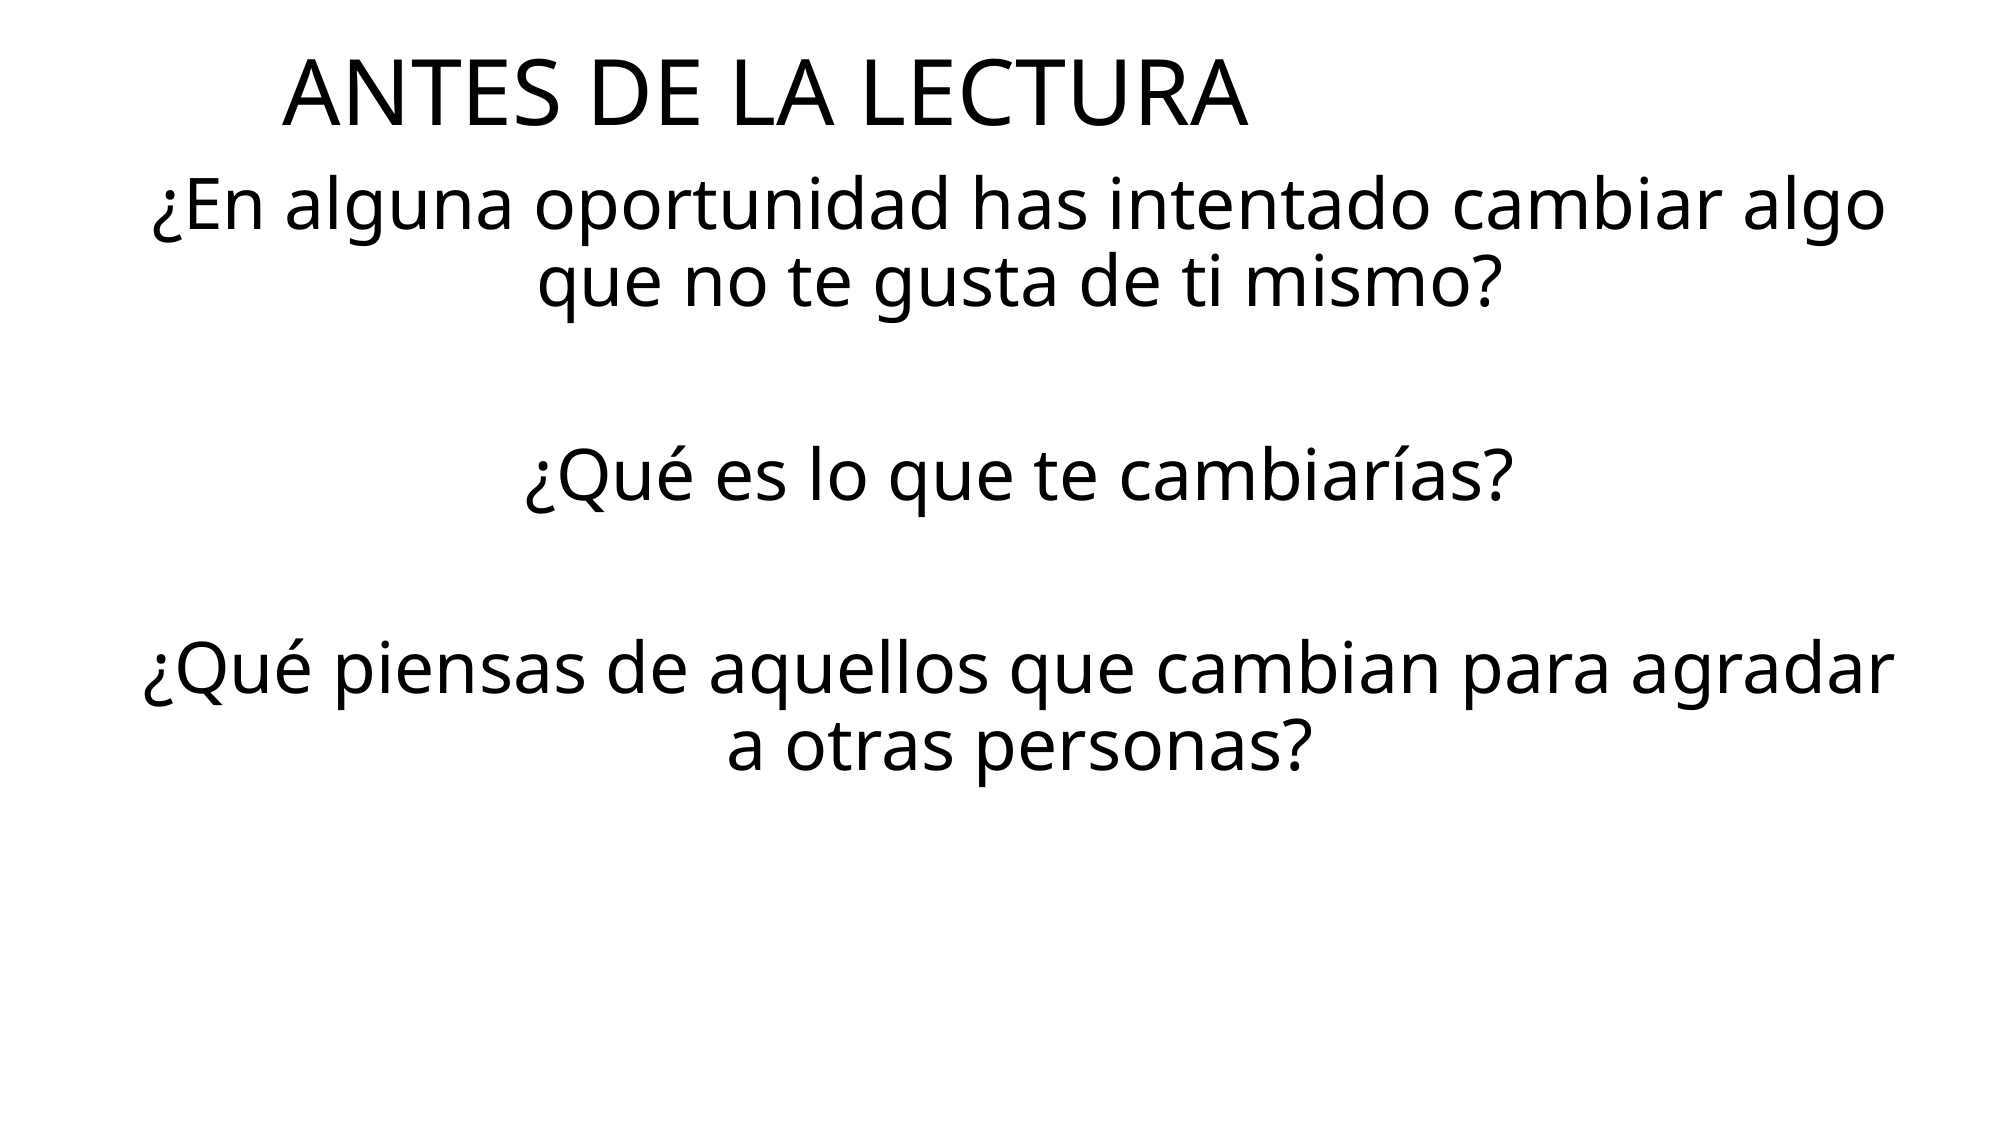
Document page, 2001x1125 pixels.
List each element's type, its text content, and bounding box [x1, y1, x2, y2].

list ¿En alguna oportunidad has intentado cambiar algo que no te gusta de ti mismo? ¿Qué es lo que te cambiarías? ¿Qué piensas de aquellos que cambian para agradar a otras personas? [120, 160, 1920, 989]
title ANTES DE LA LECTURA [267, 19, 1562, 160]
